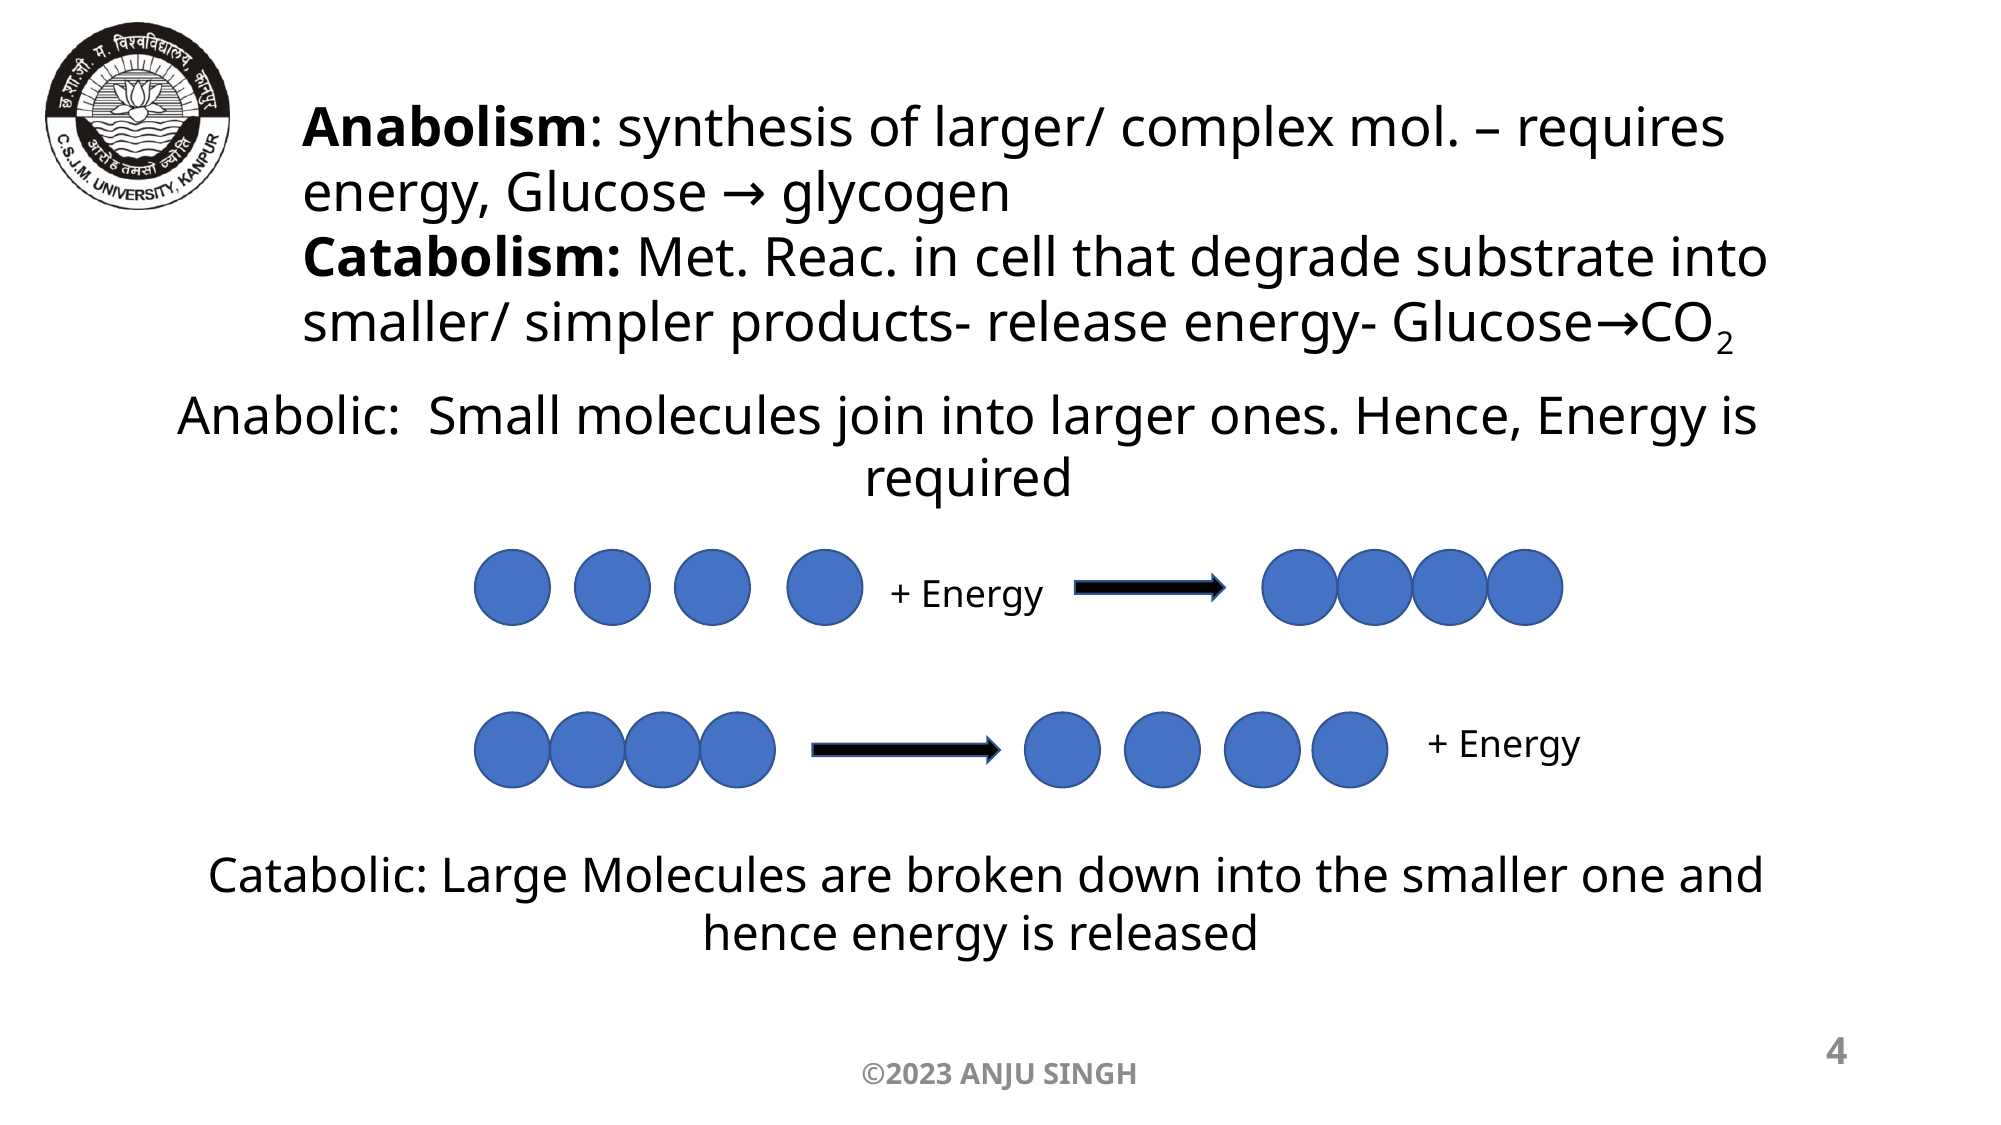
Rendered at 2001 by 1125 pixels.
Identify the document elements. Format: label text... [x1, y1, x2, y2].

text_box [336, 519, 1732, 671]
text_box [473, 548, 551, 626]
text_box + Energy [1412, 712, 1638, 773]
text_box [698, 711, 776, 789]
picture [45, 22, 230, 210]
slide_number 4 [1412, 1022, 1863, 1083]
text_box [786, 548, 864, 626]
text_box + Energy [875, 562, 1075, 623]
text_box [1023, 711, 1101, 789]
text_box [411, 674, 1751, 837]
text_box Anabolism: synthesis of larger/ complex mol. – requires energy, Glucose → glycogen Catabolism: Met. Reac. in cell that degrade substrate into smaller/ simpler products- release energy- Glucose→CO2 [287, 85, 1913, 369]
text_box Anabolic: Small molecules join into larger ones. Hence, Energy is required [99, 374, 1838, 515]
text_box [1123, 711, 1201, 789]
text_box [623, 711, 700, 789]
footer ©2023 ANJU SINGH [662, 1042, 1338, 1103]
text_box [473, 711, 550, 789]
text_box [1311, 711, 1389, 789]
text_box [811, 734, 1002, 765]
text_box [1261, 548, 1339, 626]
text_box Catabolic: Large Molecules are broken down into the smaller one and hence energy is released [187, 837, 1788, 968]
text_box [673, 548, 751, 626]
text_box [573, 548, 651, 626]
text_box [1223, 711, 1301, 789]
text_box [1075, 572, 1227, 603]
text_box [548, 711, 625, 789]
text_box [1487, 548, 1564, 626]
text_box [1337, 548, 1414, 626]
text_box [1412, 548, 1489, 626]
